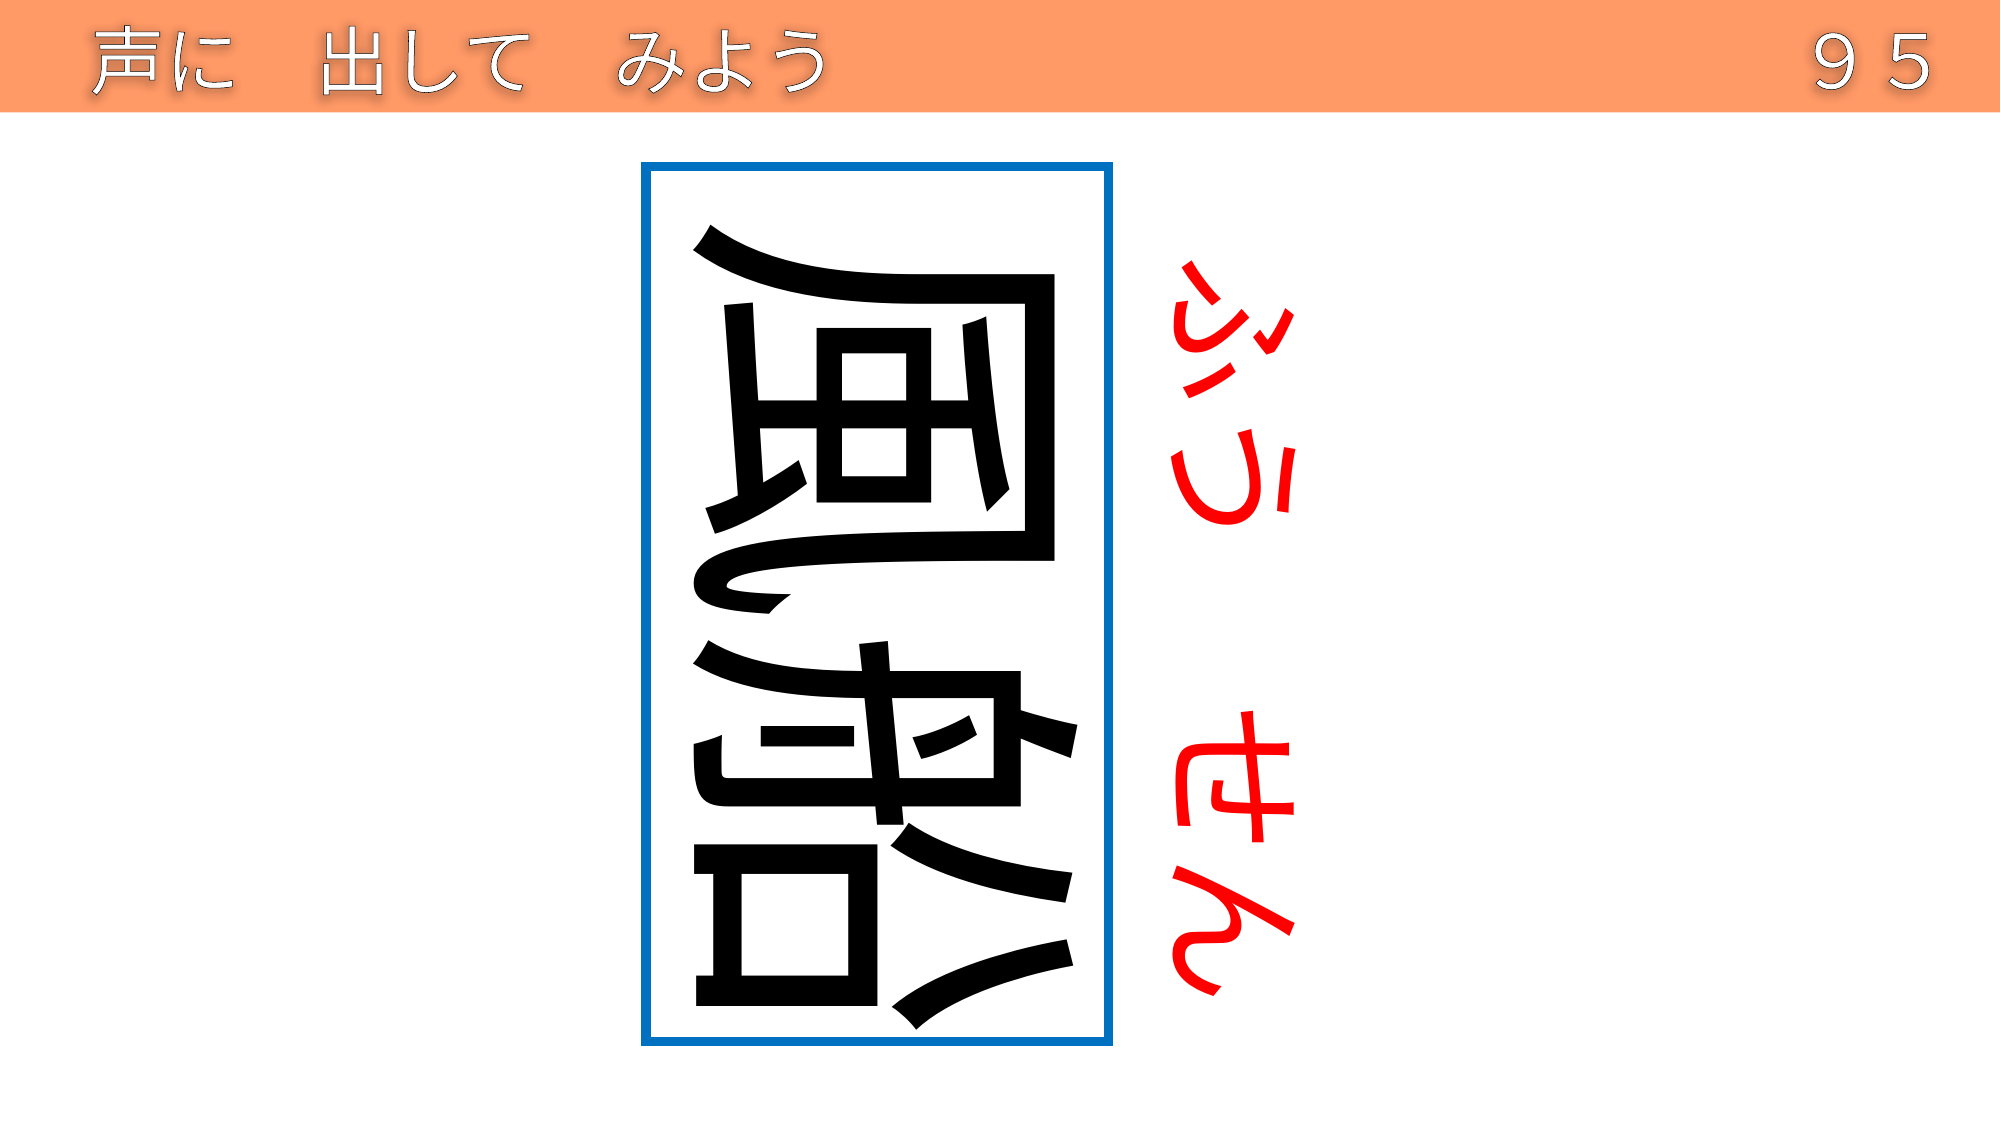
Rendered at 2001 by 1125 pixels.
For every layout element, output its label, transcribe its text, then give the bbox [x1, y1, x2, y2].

text_box 声に 出して みよう [75, 6, 1166, 112]
text_box [645, 165, 1109, 1043]
text_box [0, 0, 2000, 113]
text_box ふう せん [1124, 239, 1337, 1012]
text_box 風船 [616, 195, 1152, 1125]
text_box ９５ [1782, 6, 1963, 112]
